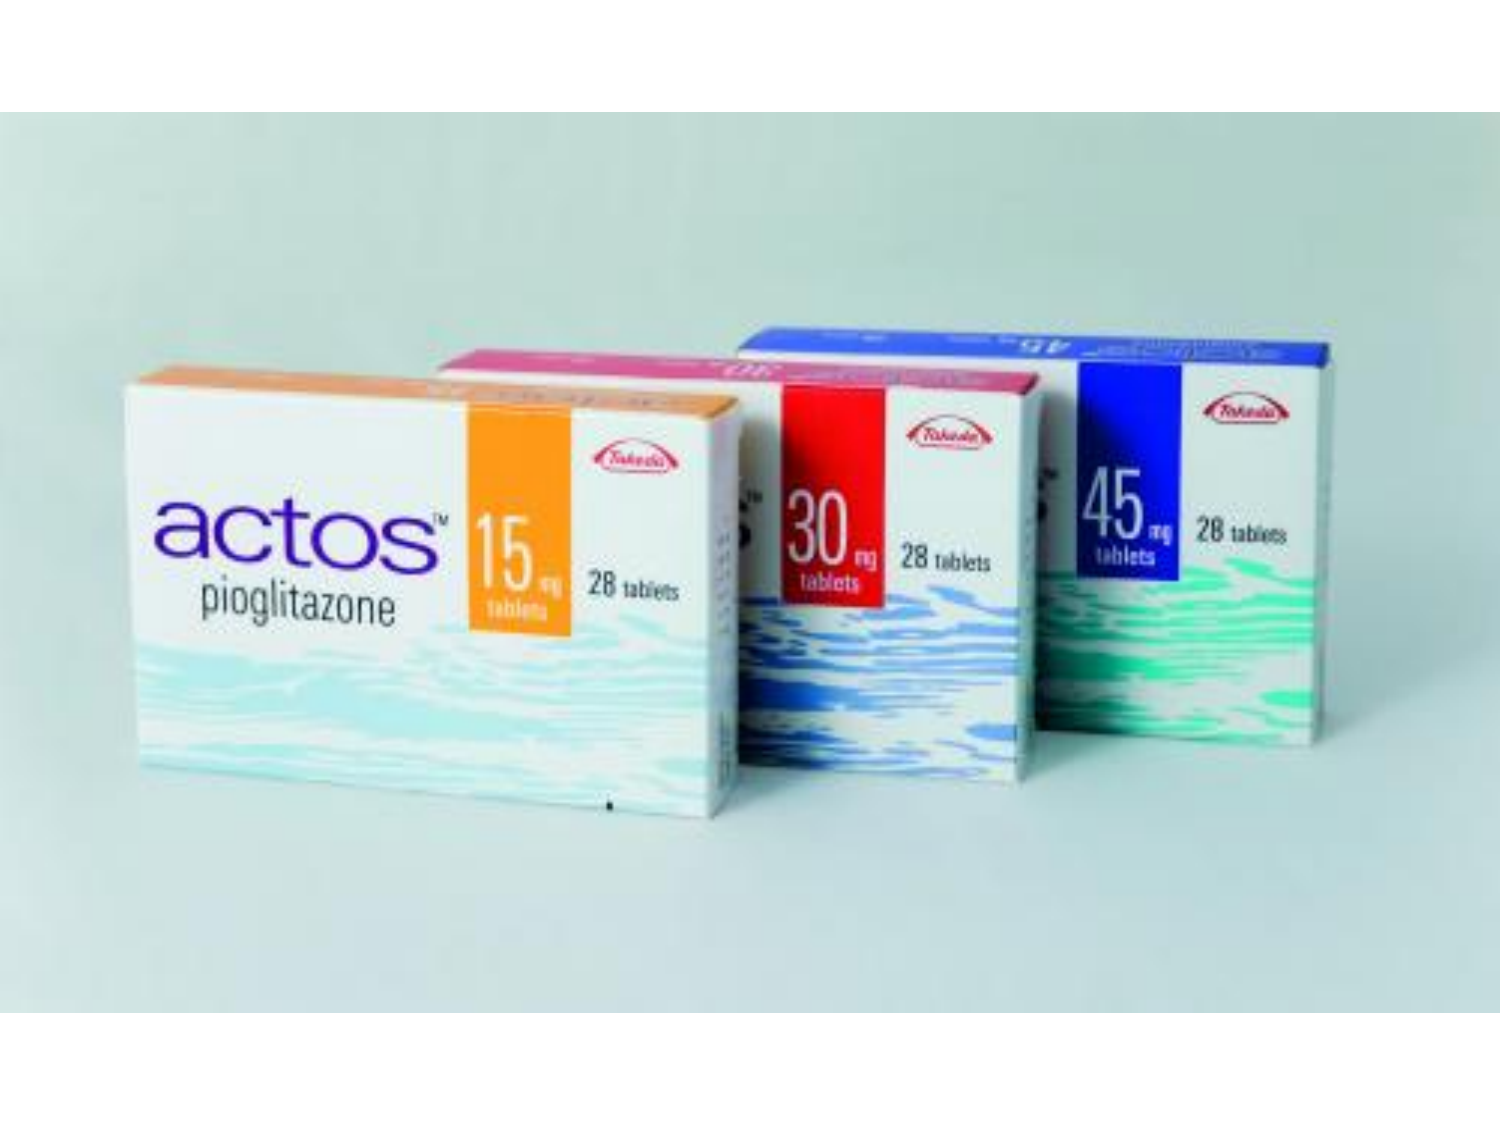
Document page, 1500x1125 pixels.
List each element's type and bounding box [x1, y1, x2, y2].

picture [0, 112, 1500, 1013]
